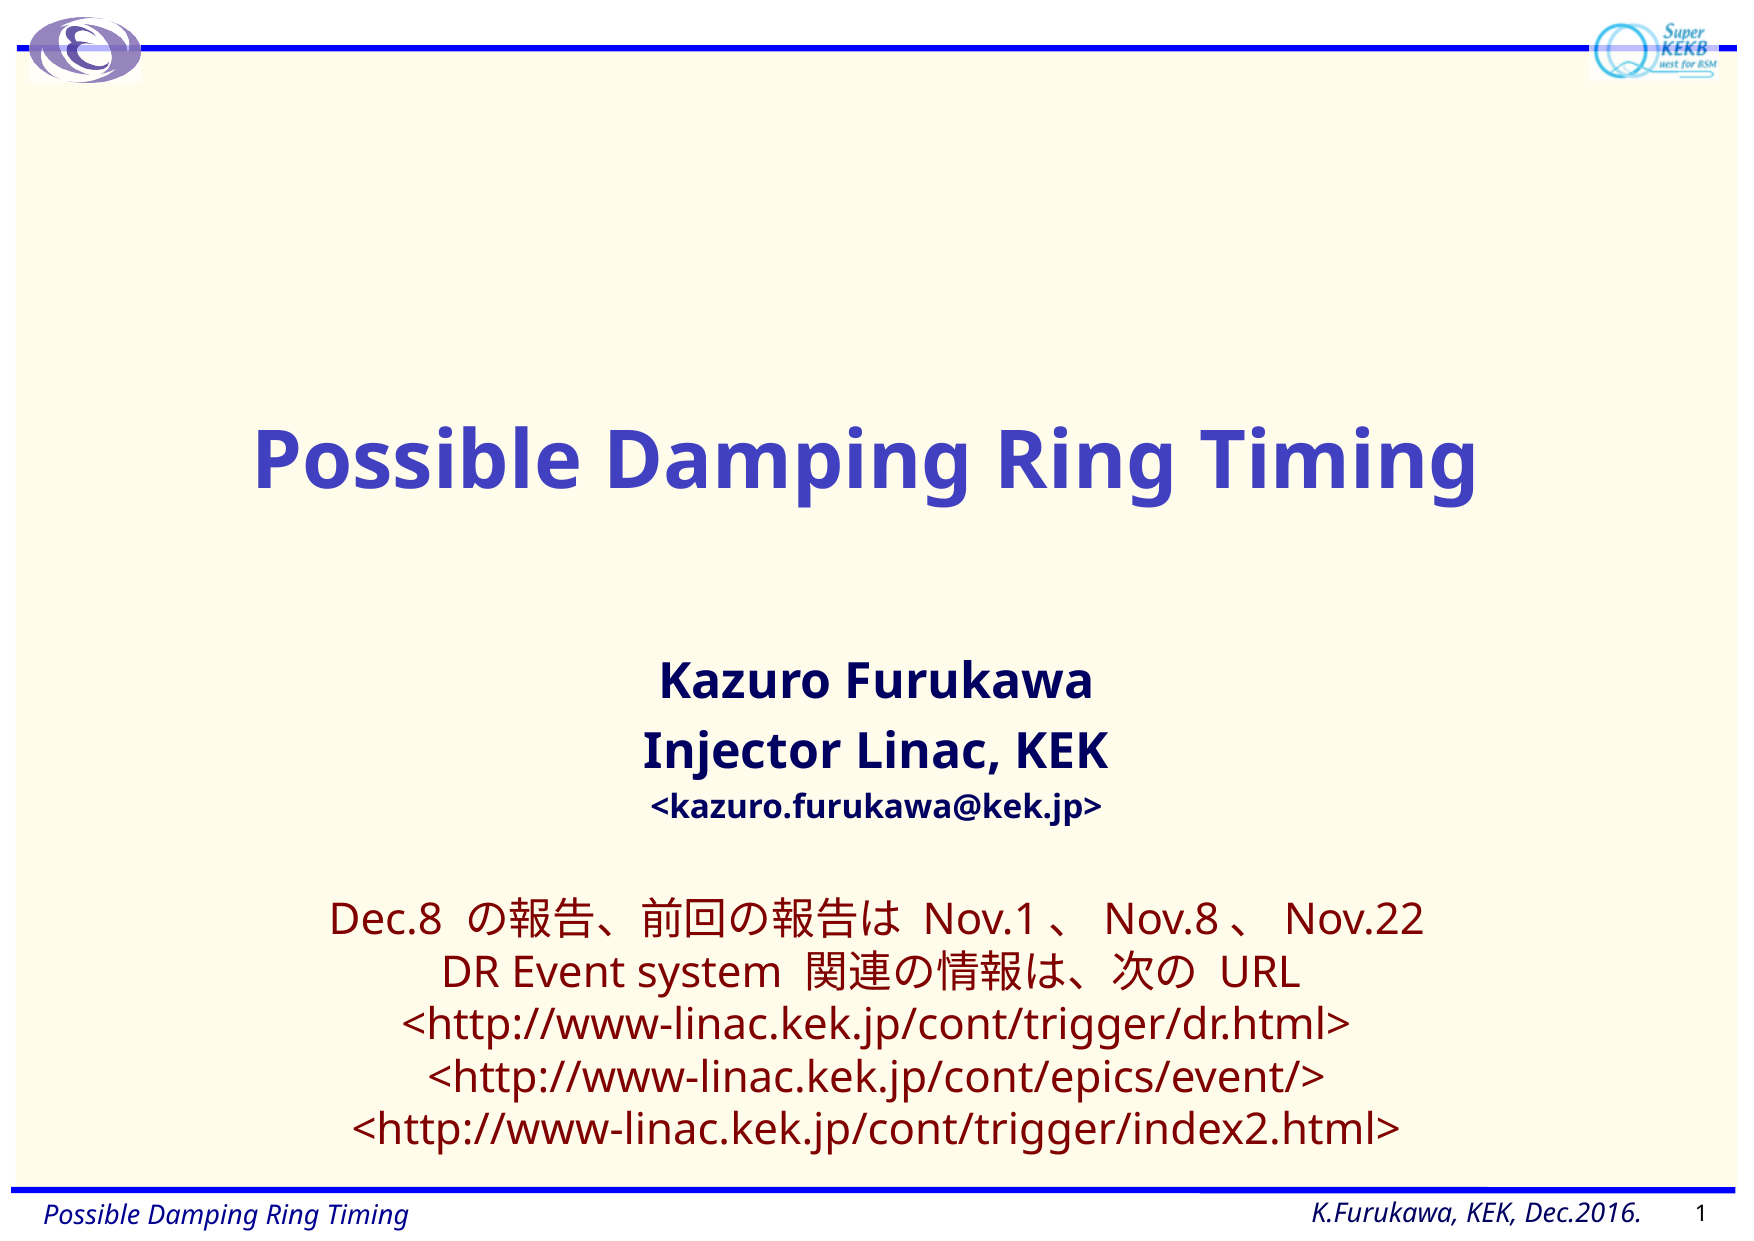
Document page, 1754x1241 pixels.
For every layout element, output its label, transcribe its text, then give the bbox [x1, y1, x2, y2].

subtitle Kazuro Furukawa Injector Linac, KEK <kazuro.furukawa@kek.jp> [262, 640, 1491, 883]
text_box Dec.8 の報告、前回の報告は Nov.1、Nov.8、Nov.22 DR Event system 関連の情報は、次の URL <http://www-linac.kek.jp/cont/trigger/dr.html> <http://www-linac.kek.jp/cont/epics/event/> <http://www-linac.kek.jp/cont/trigger/index2.html> [0, 883, 1754, 1128]
slide_number 1 [1621, 1189, 1725, 1232]
title Possible Damping Ring Timing [131, 322, 1623, 590]
